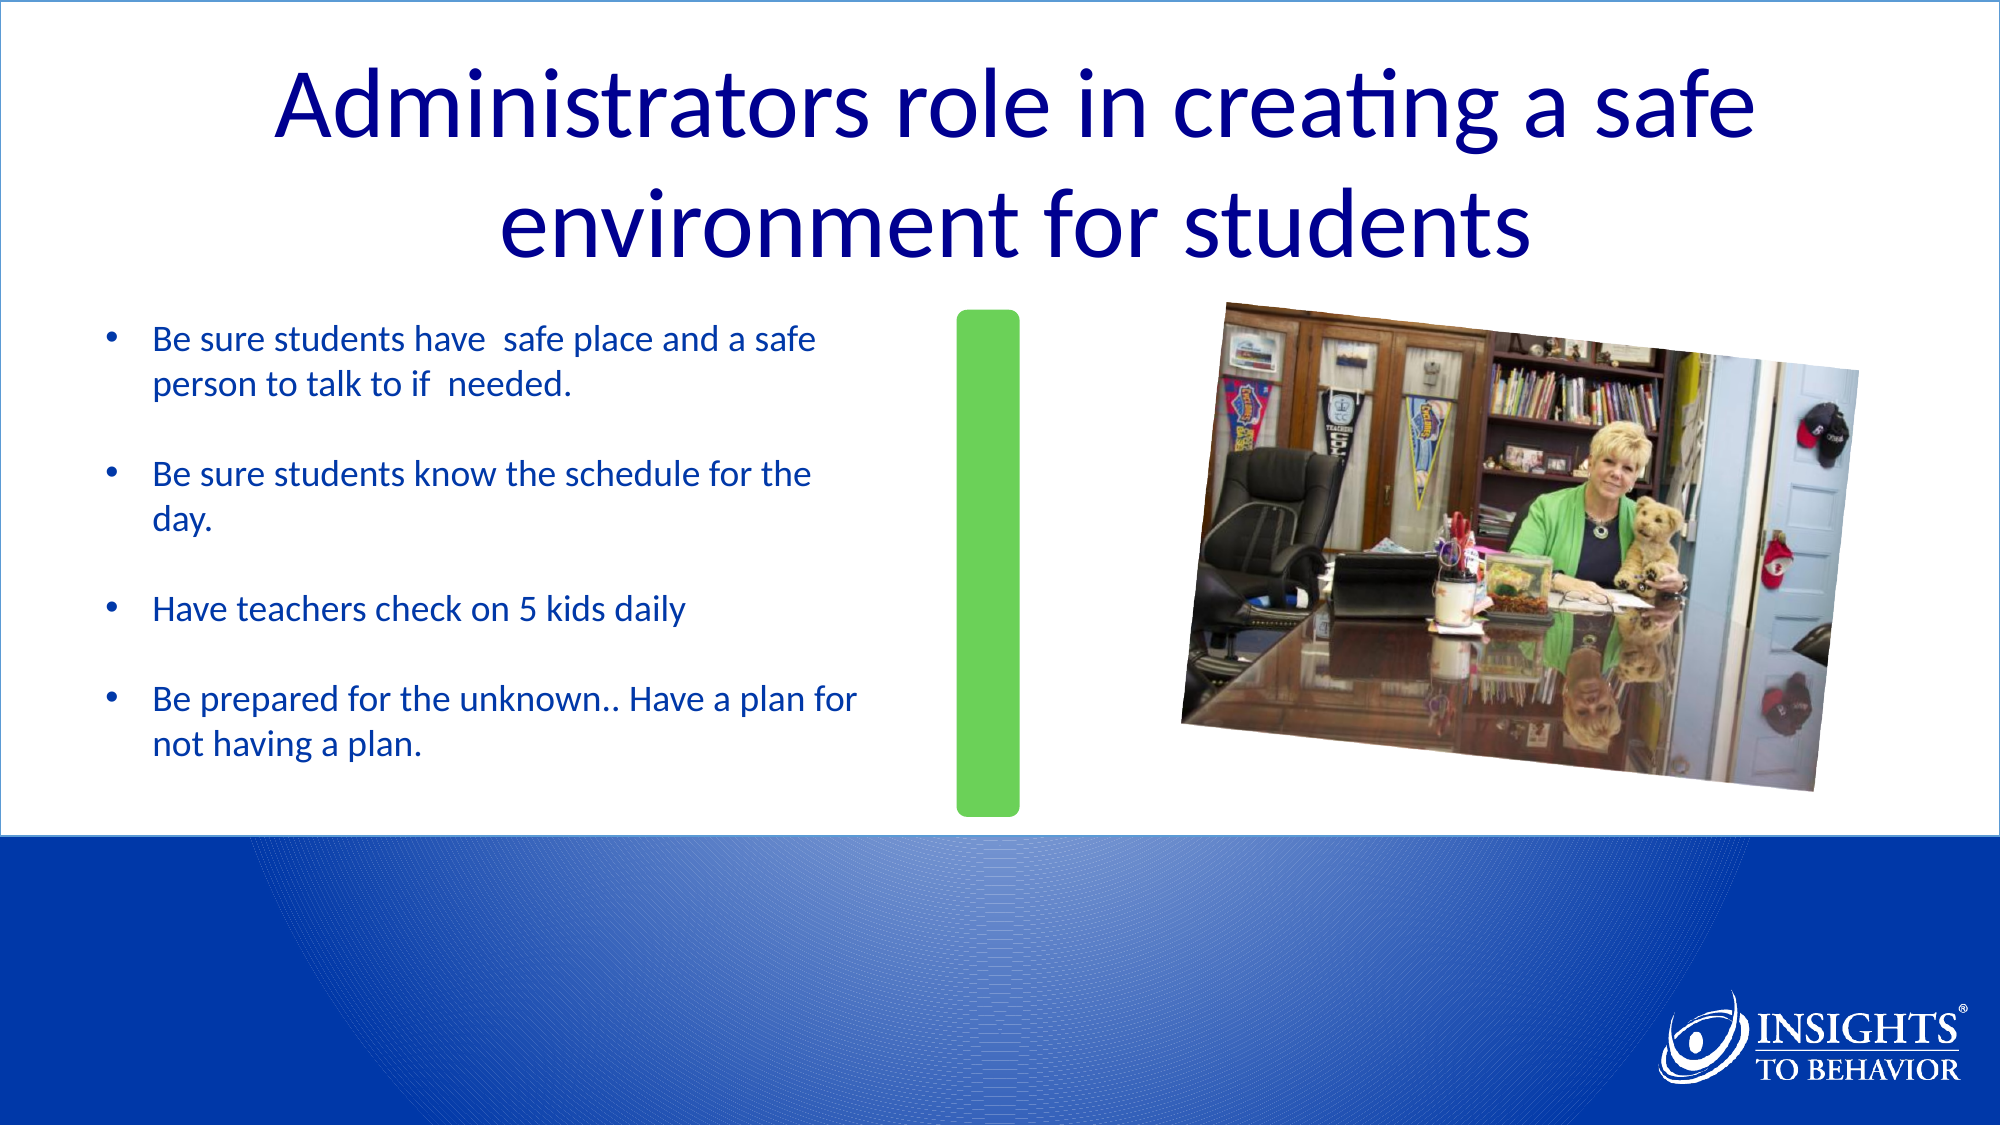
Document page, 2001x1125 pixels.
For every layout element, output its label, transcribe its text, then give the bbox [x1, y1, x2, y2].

text_box [0, 1, 2000, 836]
picture [1654, 984, 1973, 1092]
text_box [956, 309, 1020, 817]
text_box Administrators role in creating a safe environment for students [106, 30, 1927, 288]
text_box Be sure students have safe place and a safe person to talk to if needed. Be sure students know the schedule for the day. Have teachers check on 5 kids daily Be prepared for the unknown.. Have a plan for not having a plan. [90, 306, 889, 776]
picture [1182, 303, 1859, 792]
